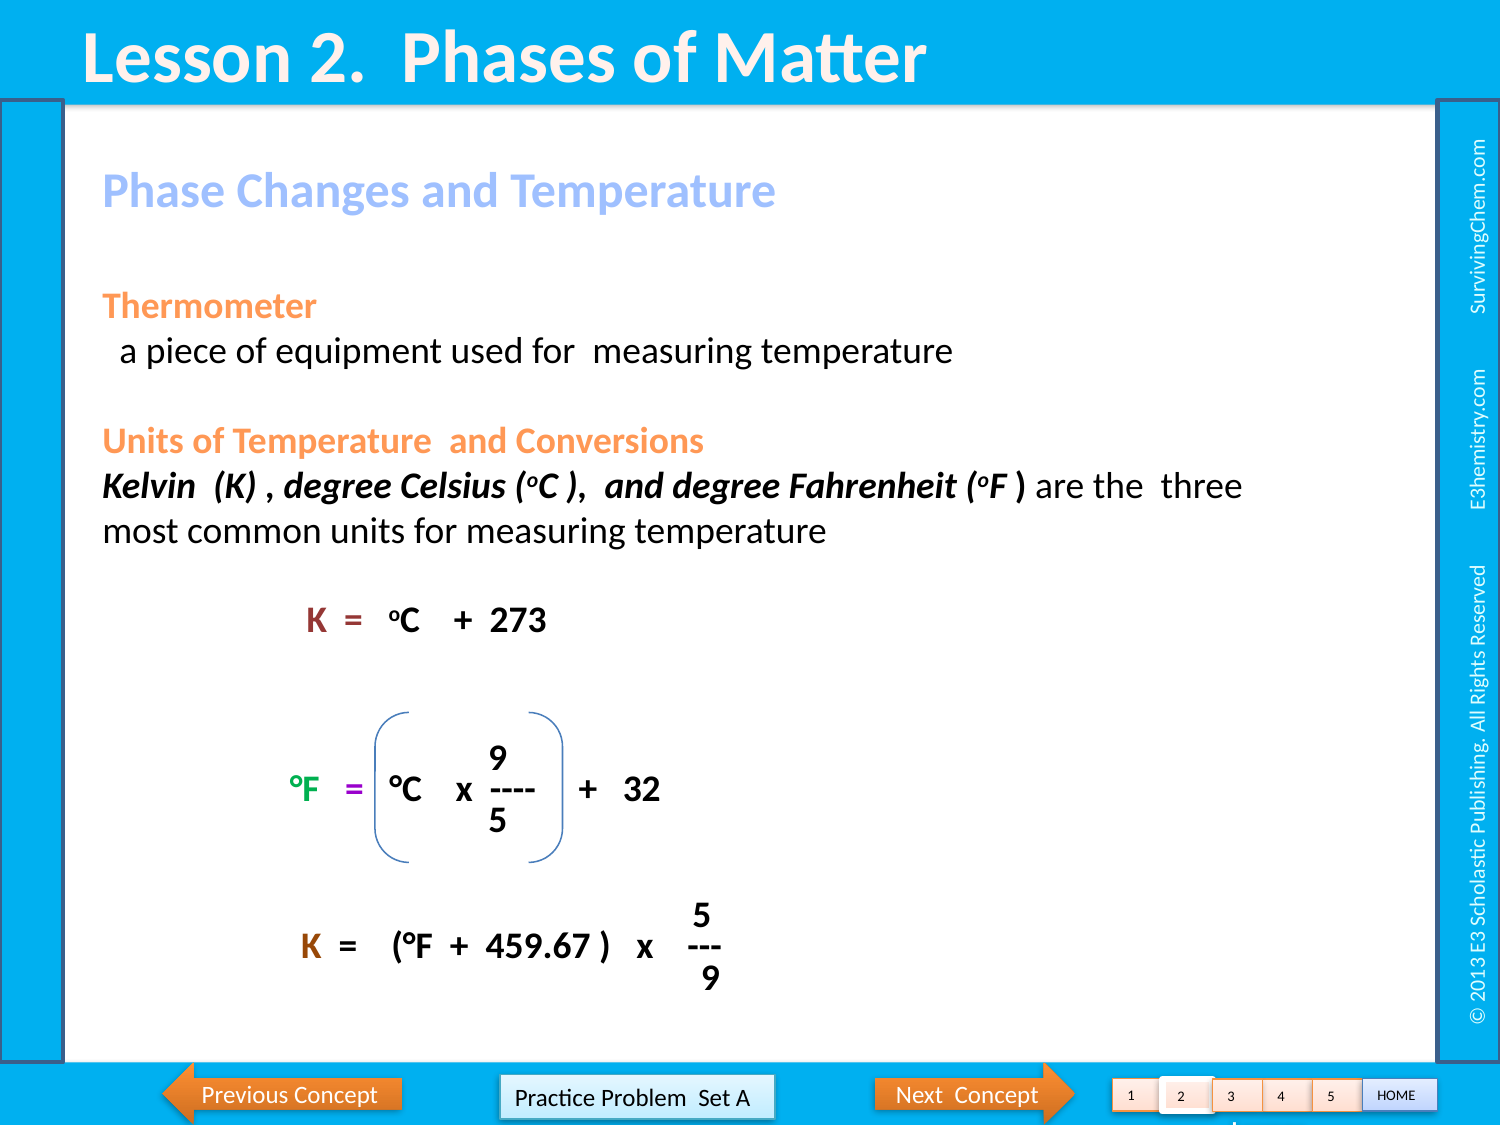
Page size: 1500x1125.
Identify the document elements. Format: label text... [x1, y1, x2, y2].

text_box © 2013 E3 Scholastic Publishing. All Rights Reserved E3hemistry.com SurvivingChem.com [1455, 99, 1500, 1050]
text_box [1045, 1062, 1500, 1125]
text_box Previous Concept [162, 1062, 403, 1125]
text_box Lessons [1174, 1106, 1351, 1125]
text_box [1435, 98, 1500, 1064]
text_box [50, 99, 238, 161]
text_box Thermometer a piece of equipment used for measuring temperature Units of Temperature and Conversions Kelvin (K) , degree Celsius (oC ), and degree Fahrenheit (oF ) are the three most common units for measuring temperature [87, 273, 1338, 559]
text_box [194, 1062, 1043, 1125]
text_box 4 [1263, 1078, 1311, 1105]
text_box [496, 1076, 777, 1125]
text_box Practice Problem Set A [499, 1074, 776, 1120]
text_box 2 [1162, 1078, 1211, 1112]
text_box 3 [1212, 1078, 1263, 1105]
text_box Phase Changes and Temperature [87, 149, 1400, 225]
text_box K = oC + 273 9 °F = °C x ---- + 32 5 5 K = (°F + 459.67 ) x --- 9 [124, 587, 875, 1004]
text_box [0, 98, 65, 1064]
text_box Lesson 2. Phases of Matter [0, 0, 1500, 105]
text_box HOME [1362, 1078, 1438, 1112]
text_box 1 [1112, 1078, 1161, 1112]
text_box 5 [1312, 1078, 1359, 1112]
text_box [0, 1062, 193, 1125]
text_box Next Concept [875, 1062, 1076, 1125]
